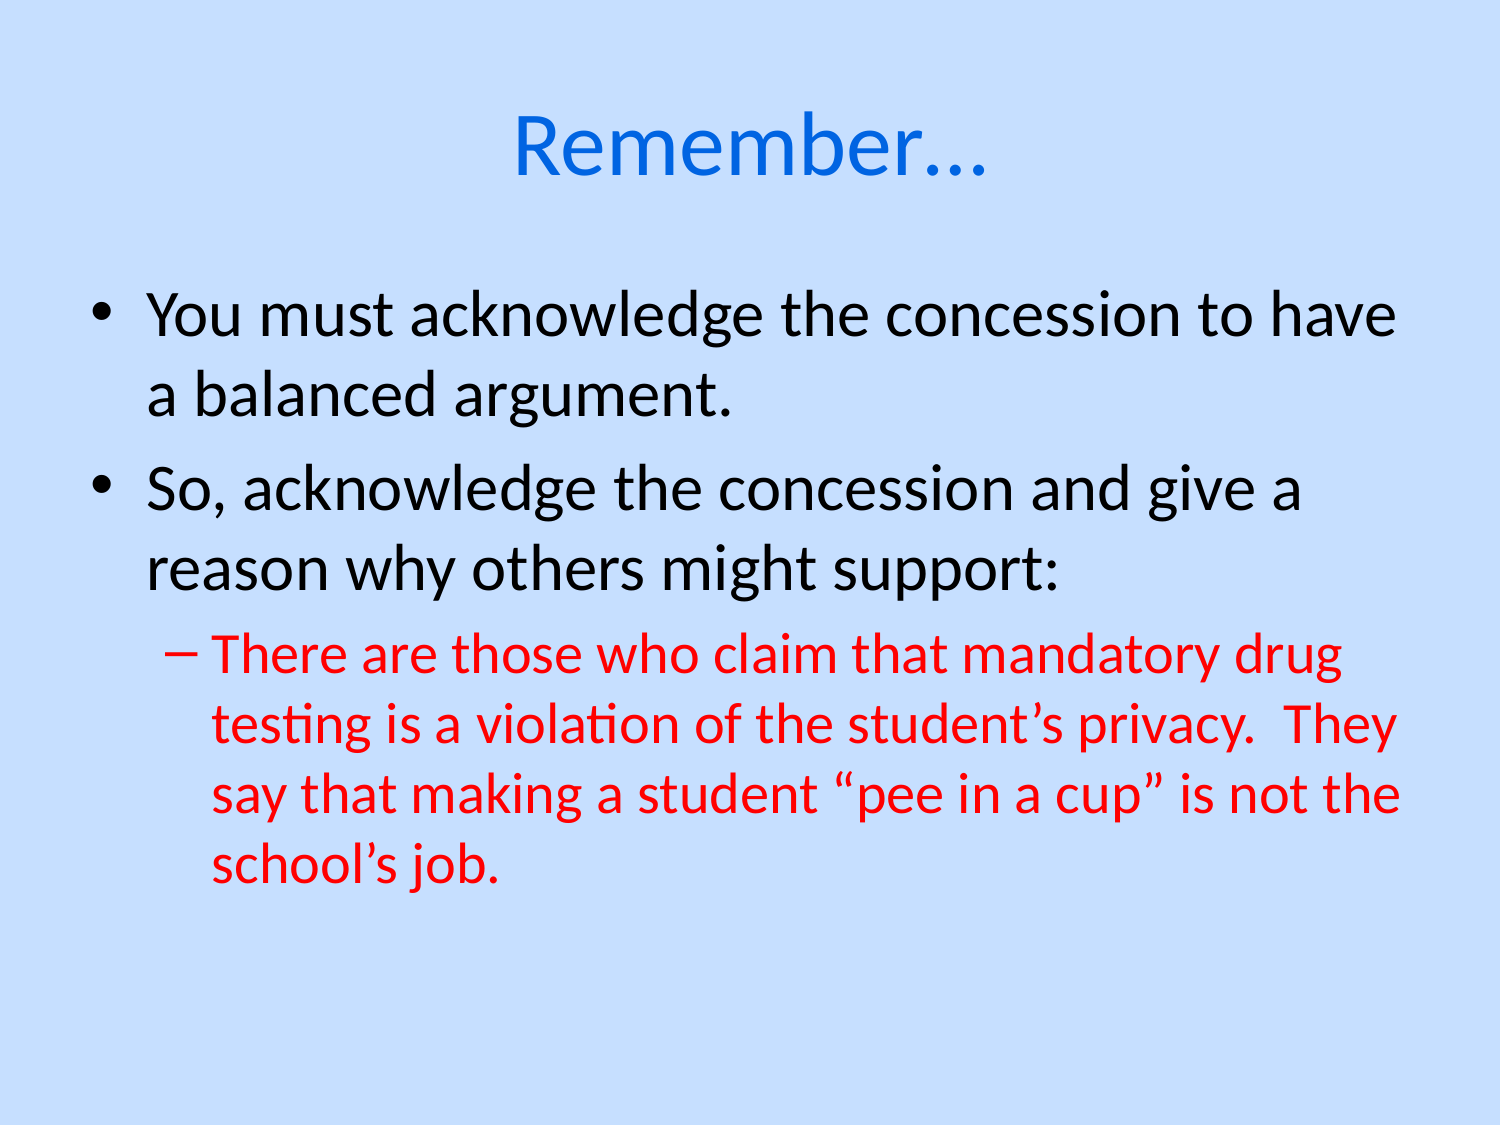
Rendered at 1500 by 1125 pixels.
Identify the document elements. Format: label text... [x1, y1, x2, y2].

list You must acknowledge the concession to have a balanced argument. So, acknowledge the concession and give a reason why others might support: There are those who claim that mandatory drug testing is a violation of the student’s privacy. They say that making a student “pee in a cup” is not the school’s job. [75, 262, 1425, 1005]
title Remember… [75, 45, 1425, 233]
